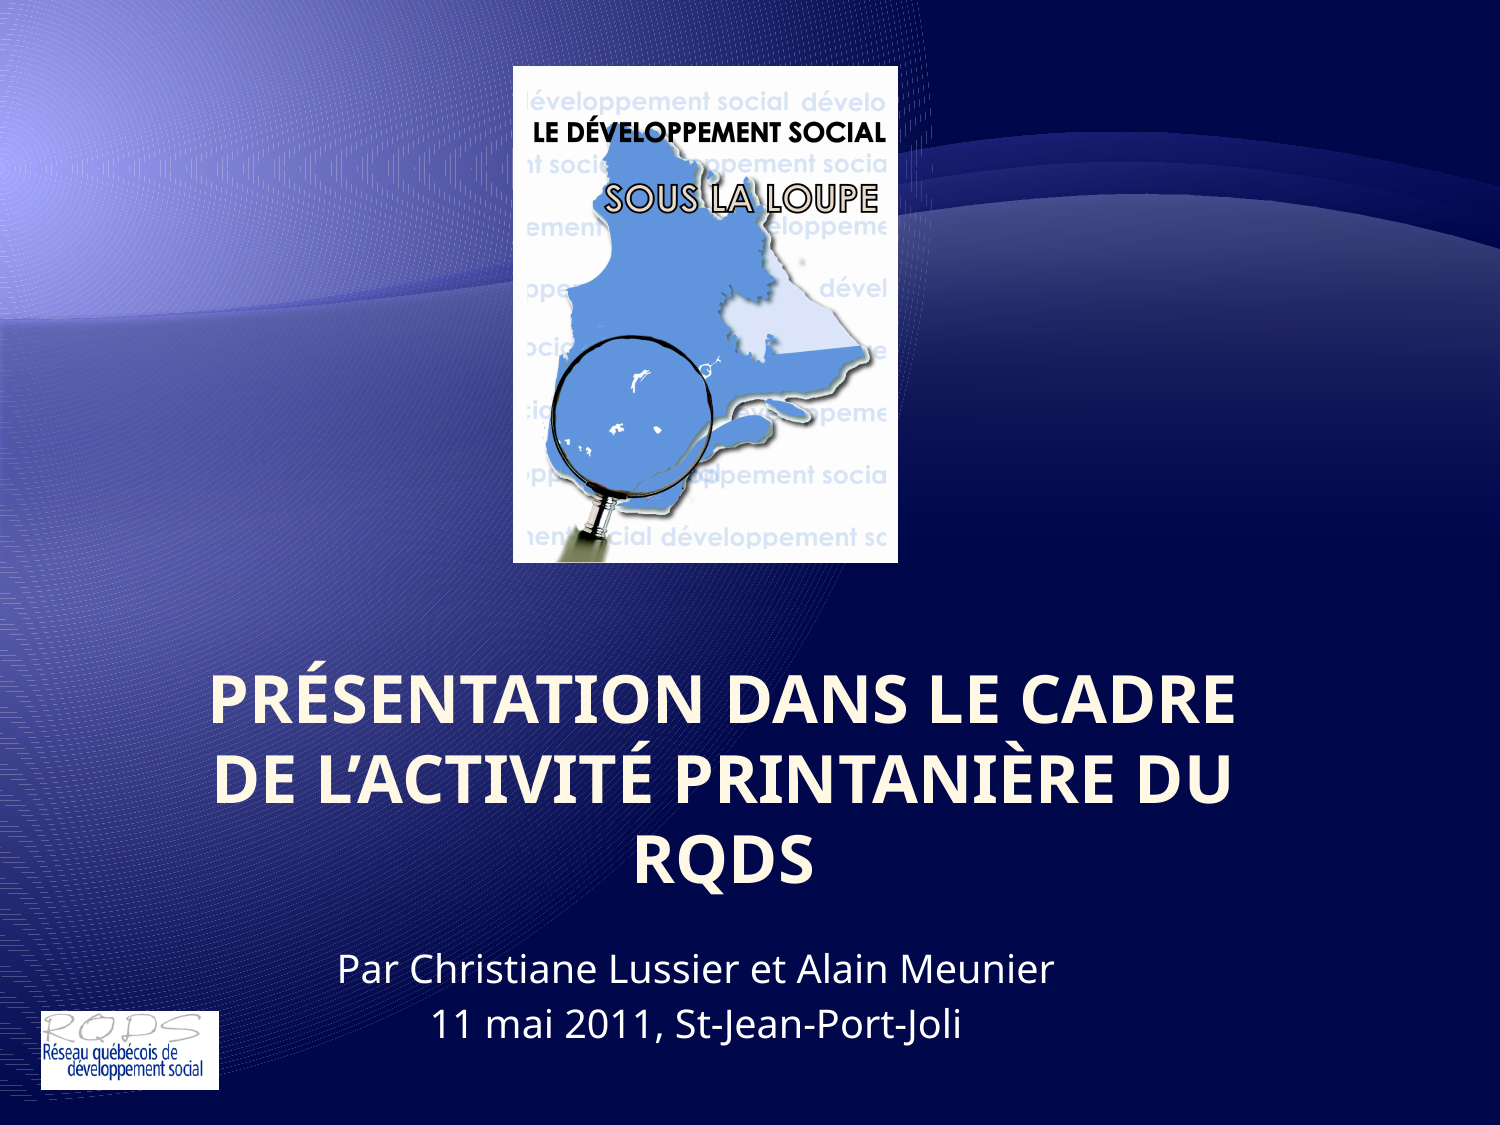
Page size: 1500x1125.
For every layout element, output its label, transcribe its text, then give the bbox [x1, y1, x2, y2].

title Présentation DANS LE CADRE DE L’ACTIVITÉ PRINTANIÈRE DU rqds [171, 656, 1276, 883]
subtitle Par Christiane Lussier et Alain Meunier 11 mai 2011, St-Jean-Port-Joli [277, 893, 1115, 1047]
picture [513, 66, 899, 563]
picture [40, 1011, 219, 1090]
